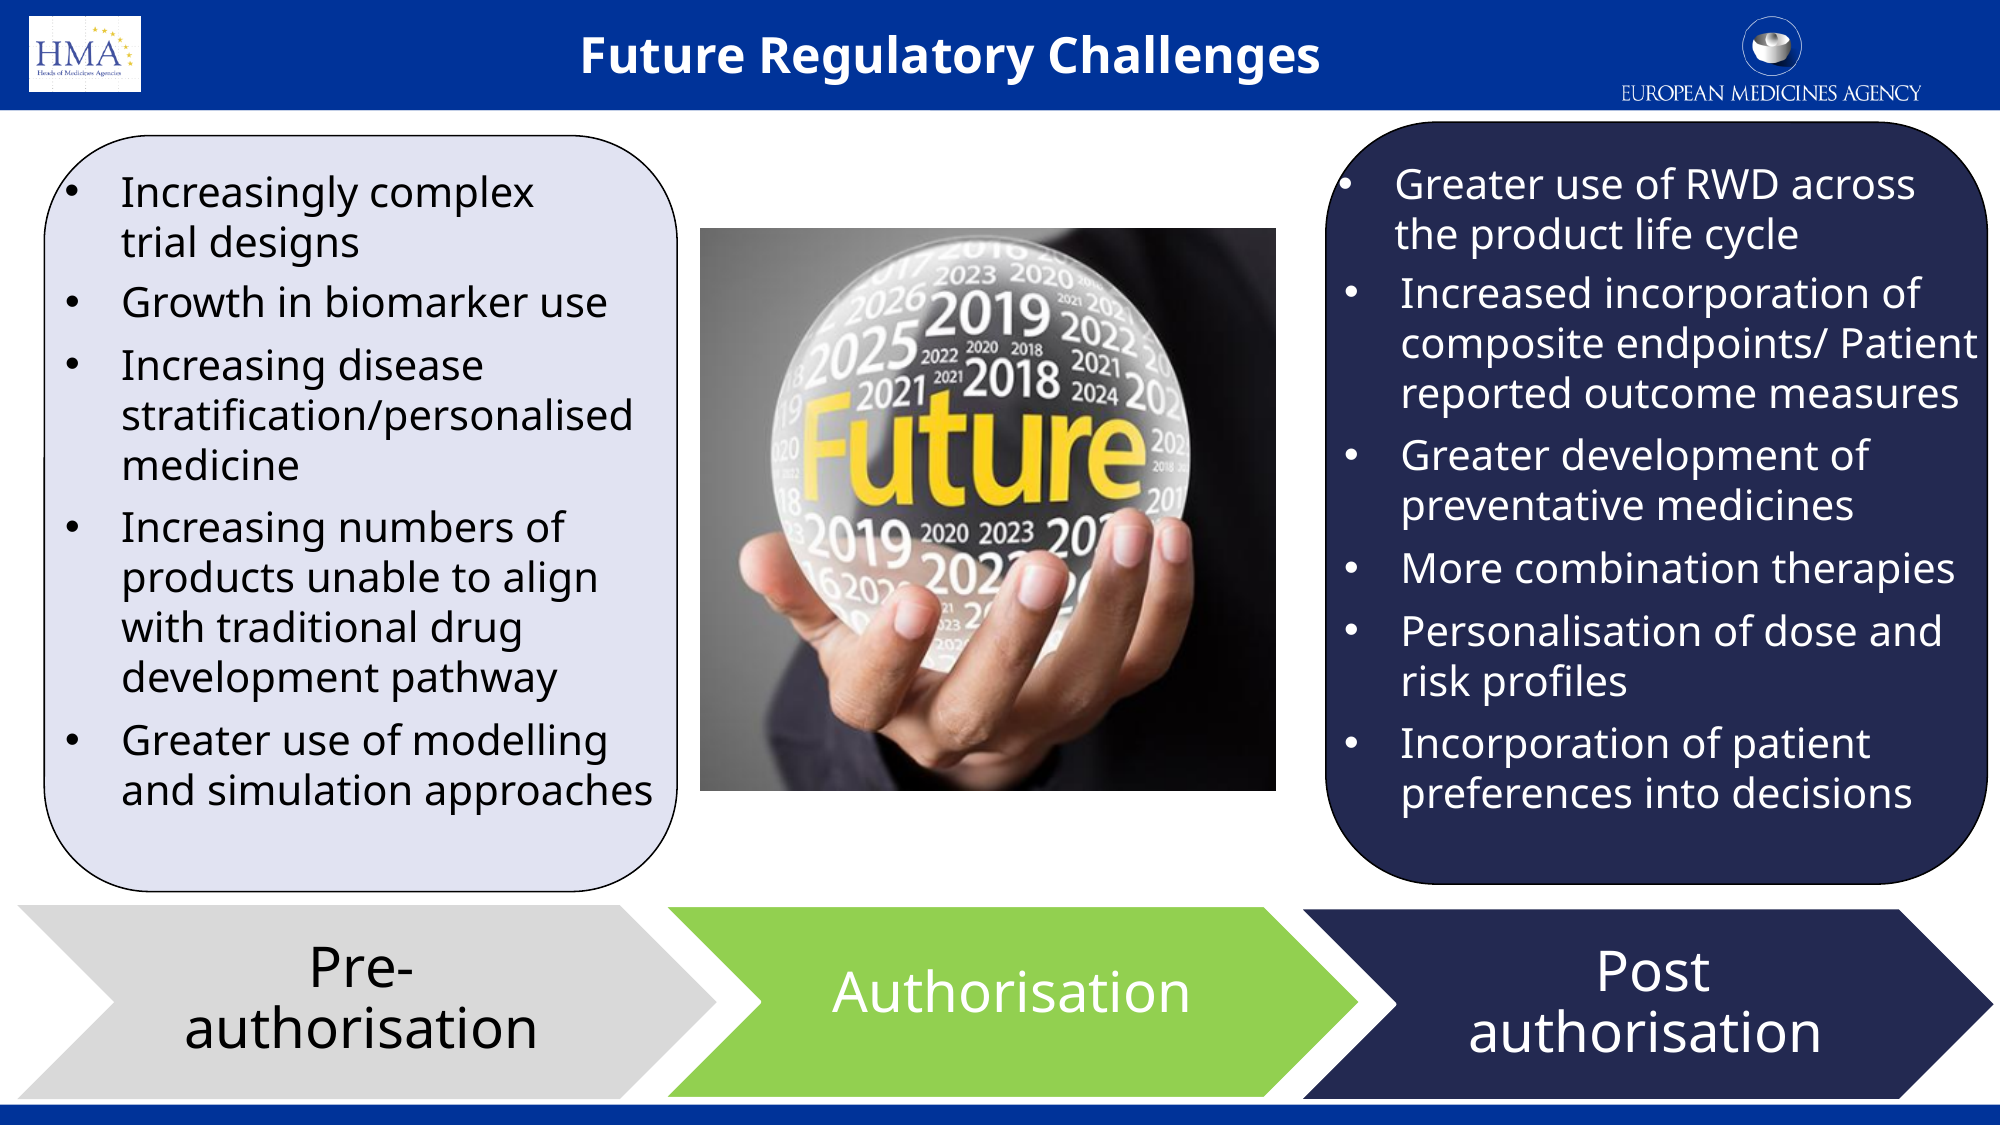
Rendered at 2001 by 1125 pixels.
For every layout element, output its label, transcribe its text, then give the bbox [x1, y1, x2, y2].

text_box Increased incorporation of composite endpoints/ Patient reported outcome measures Greater development of preventative medicines More combination therapies Personalisation of dose and risk profiles Incorporation of patient preferences into decisions [1991, 259, 2000, 825]
picture [29, 16, 141, 93]
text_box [678, 896, 1362, 1100]
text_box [1323, 121, 1988, 885]
text_box Future Regulatory Challenges [564, 16, 1338, 92]
picture [700, 228, 1276, 791]
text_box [17, 902, 717, 1100]
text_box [44, 135, 678, 892]
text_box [1297, 906, 1998, 1102]
picture [1622, 15, 1922, 102]
